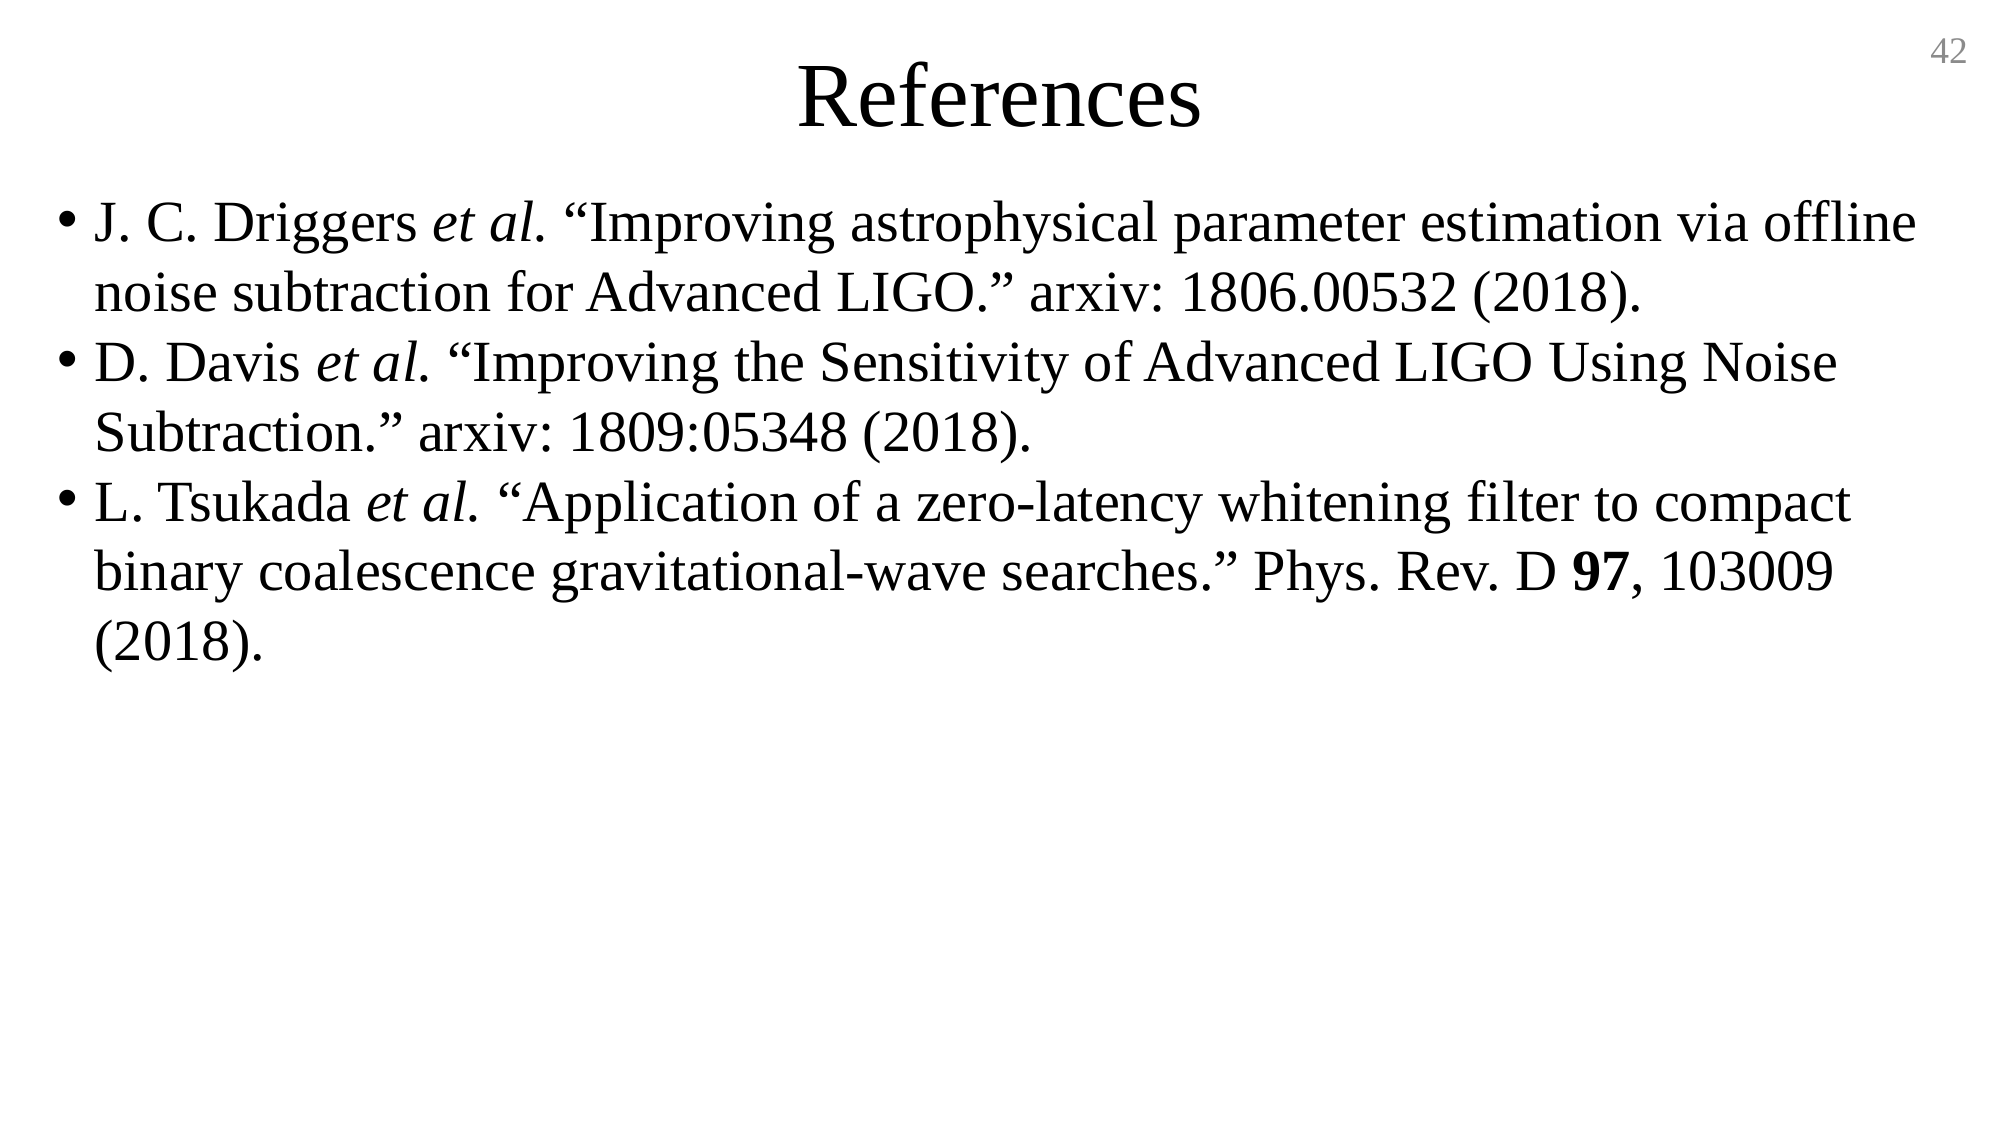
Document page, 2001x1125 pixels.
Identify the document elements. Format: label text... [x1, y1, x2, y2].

slide_number 42 [1532, 18, 1983, 79]
list J. C. Driggers et al. “Improving astrophysical parameter estimation via offline noise subtraction for Advanced LIGO.” arxiv: 1806.00532 (2018). D. Davis et al. “Improving the Sensitivity of Advanced LIGO Using Noise Subtraction.” arxiv: 1809:05348 (2018). L. Tsukada et al. “Application of a zero-latency whitening filter to compact binary coalescence gravitational-wave searches.” Phys. Rev. D 97, 103009 (2018). [42, 175, 1962, 1125]
title References [137, 18, 1863, 175]
